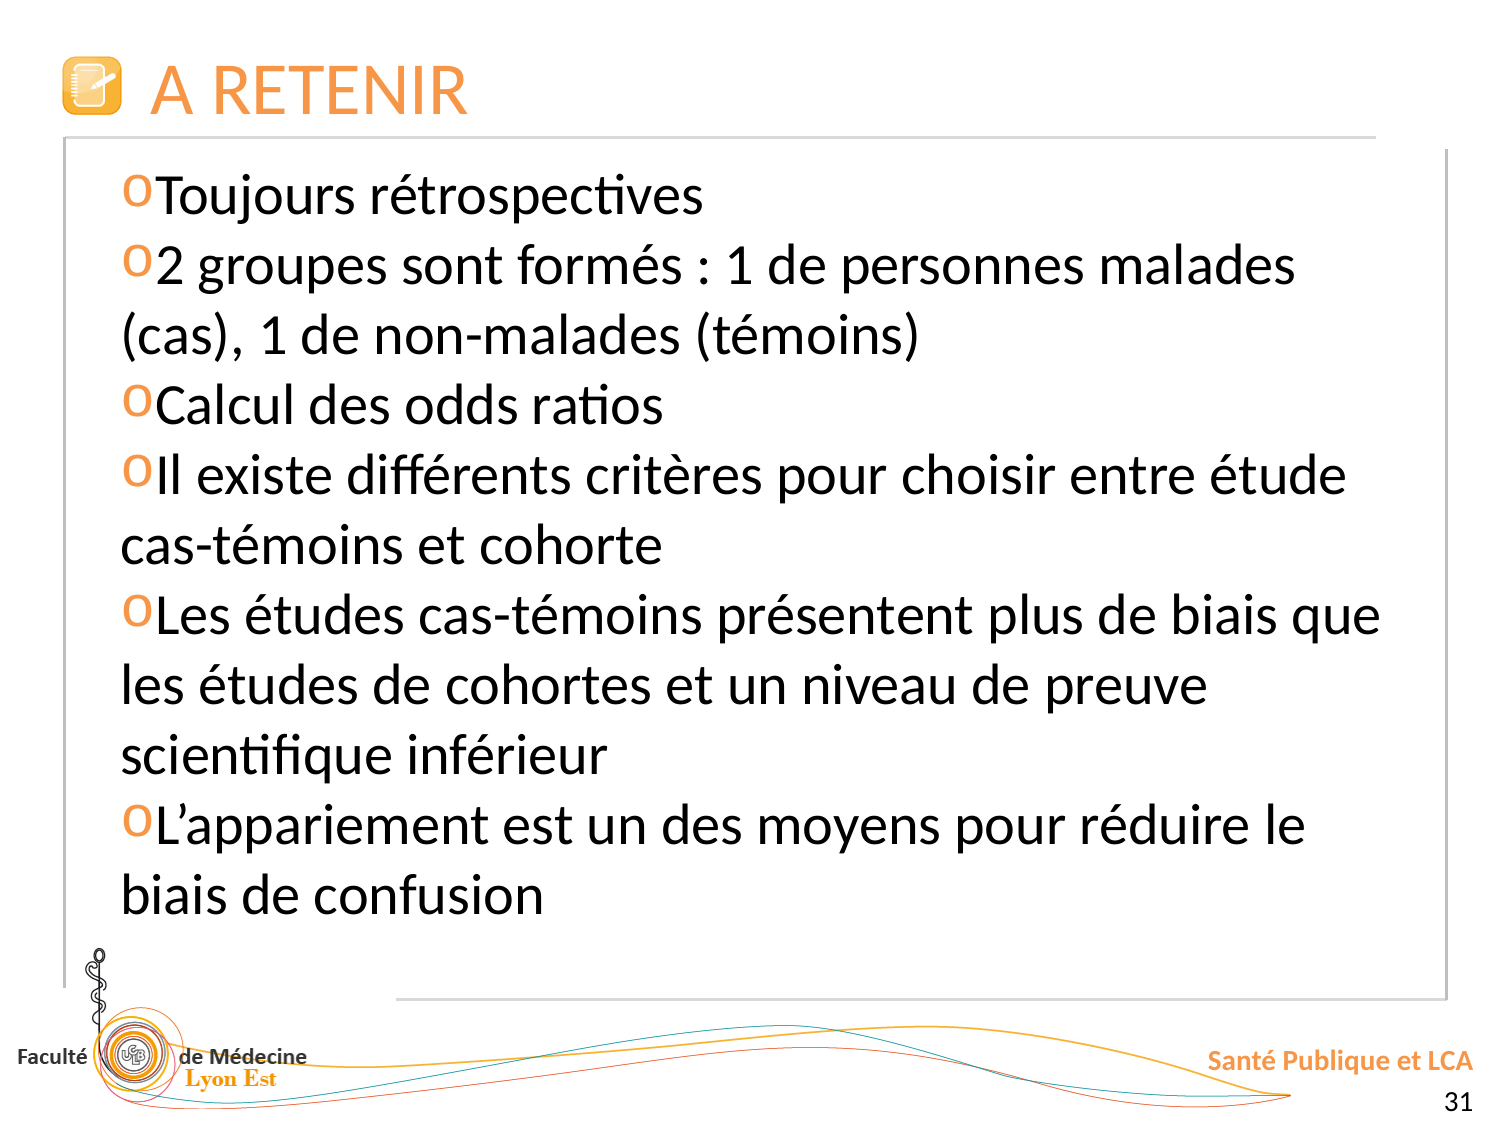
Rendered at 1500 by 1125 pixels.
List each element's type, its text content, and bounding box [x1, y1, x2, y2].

text_box Santé Publique et LCA 31 [1139, 1034, 1489, 1118]
title A RETENIR [135, 19, 1486, 149]
picture [60, 53, 125, 117]
picture [17, 948, 1291, 1109]
list Toujours rétrospectives 2 groupes sont formés : 1 de personnes malades (cas), 1 de non-malades (témoins) Calcul des odds ratios Il existe différents critères pour choisir entre étude cas-témoins et cohorte Les études cas-témoins présentent plus de biais que les études de cohortes et un niveau de preuve scientifique inférieur L’appariement est un des moyens pour réduire le biais de confusion [105, 149, 1424, 823]
